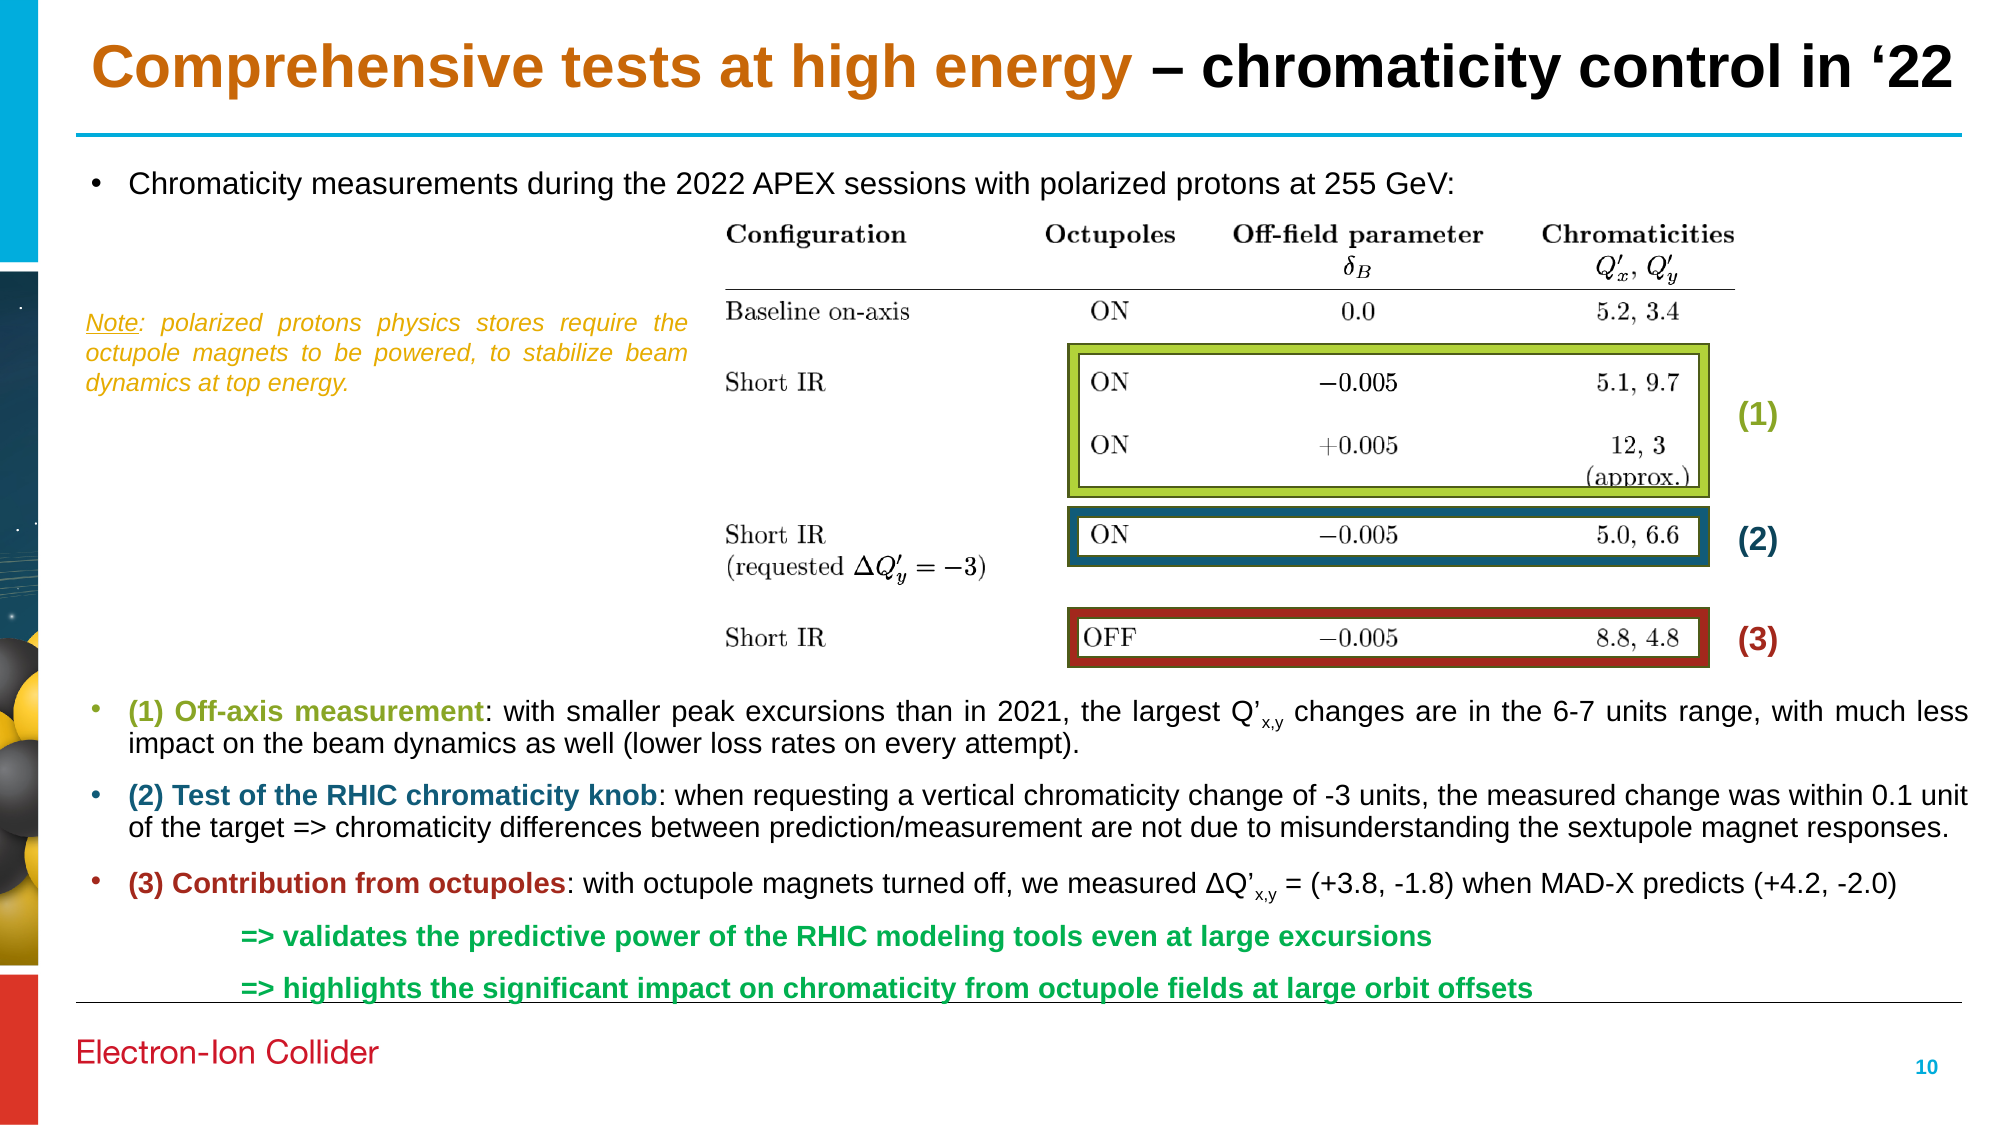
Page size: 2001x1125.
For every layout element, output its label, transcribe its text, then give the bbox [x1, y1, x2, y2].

text_box (1) (2) (3) [1723, 385, 1794, 665]
text_box [1067, 655, 1710, 668]
picture [0, 0, 2001, 1125]
slide_number 10 [1891, 1037, 1963, 1097]
list Chromaticity measurements during the 2022 APEX sessions with polarized protons at 255 GeV: (1) Off-axis measurement: with smaller peak excursions than in 2021, the largest Q’x,y changes are in the 6-7 units range, with much less impact on the beam dynamics as well (lower loss rates on every attempt). (2) Test of the RHIC chromaticity knob: when requesting a vertical chromaticity change of -3 units, the measured change was within 0.1 unit of the target => chromaticity differences between prediction/measurement are not due to misunderstanding the sextupole magnet responses. (3) Contribution from octupoles: with octupole magnets turned off, we measured ΔQ’x,y = (+3.8, -1.8) when MAD-X predicts (+4.2, -2.0) => validates the predictive power of the RHIC modeling tools even at large excursions => highlights the significant impact on chromaticity from octupole fields at large orbit offsets [75, 159, 1986, 1037]
text_box Note: polarized protons physics stores require the octupole magnets to be powered, to stabilize beam dynamics at top energy. [70, 299, 705, 404]
title Comprehensive tests at high energy – chromaticity control in ‘22 [42, 0, 1990, 136]
